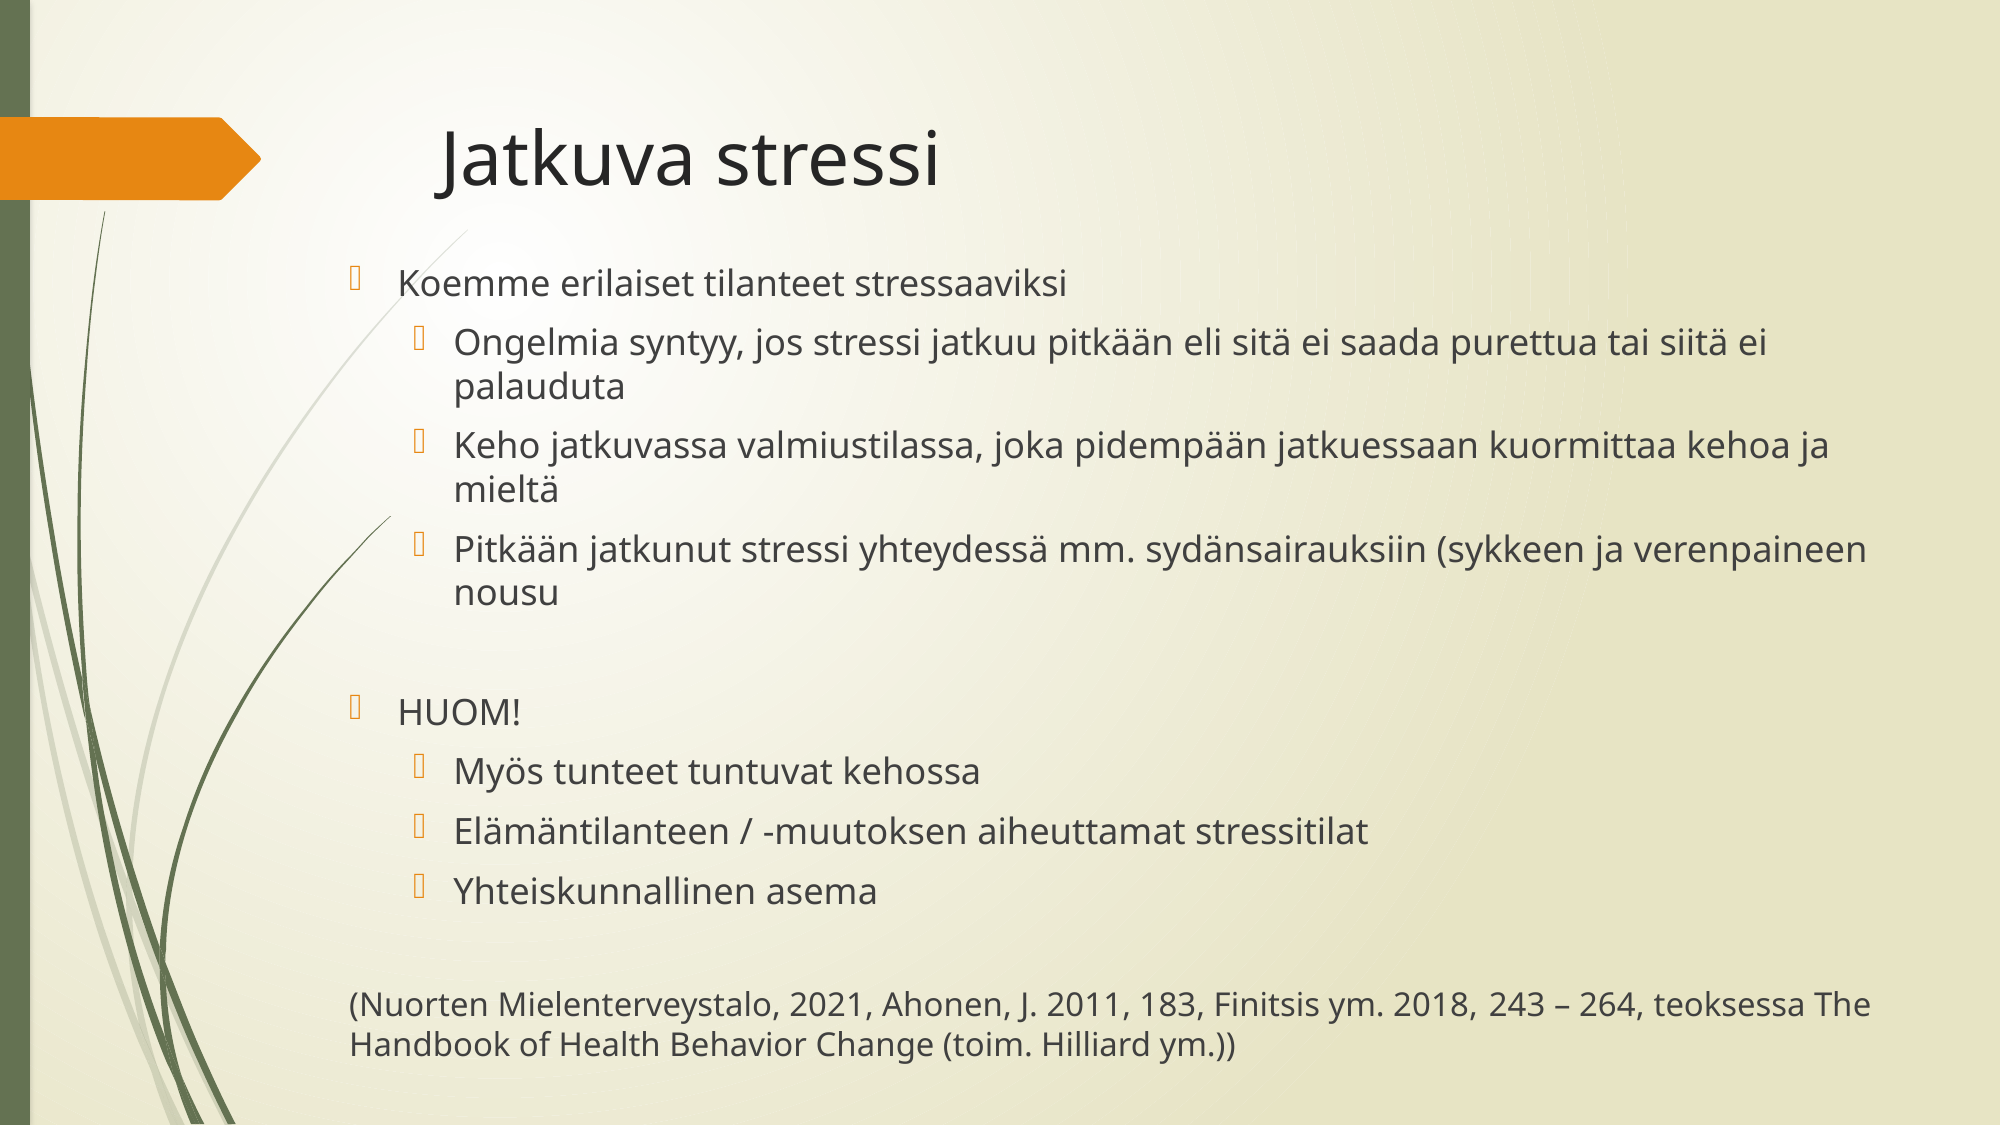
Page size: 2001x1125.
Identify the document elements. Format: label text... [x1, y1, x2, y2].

list Koemme erilaiset tilanteet stressaaviksi Ongelmia syntyy, jos stressi jatkuu pitkään eli sitä ei saada purettua tai siitä ei palauduta Keho jatkuvassa valmiustilassa, joka pidempään jatkuessaan kuormittaa kehoa ja mieltä Pitkään jatkunut stressi yhteydessä mm. sydänsairauksiin (sykkeen ja verenpaineen nousu HUOM! Myös tunteet tuntuvat kehossa Elämäntilanteen / -muutoksen aiheuttamat stressitilat Yhteiskunnallinen asema (Nuorten Mielenterveystalo, 2021, Ahonen, J. 2011, 183, Finitsis ym. 2018, 243 – 264, teoksessa The Handbook of Health Behavior Change (toim. Hilliard ym.)) [334, 252, 1948, 1079]
title Jatkuva stressi [425, 102, 1888, 252]
